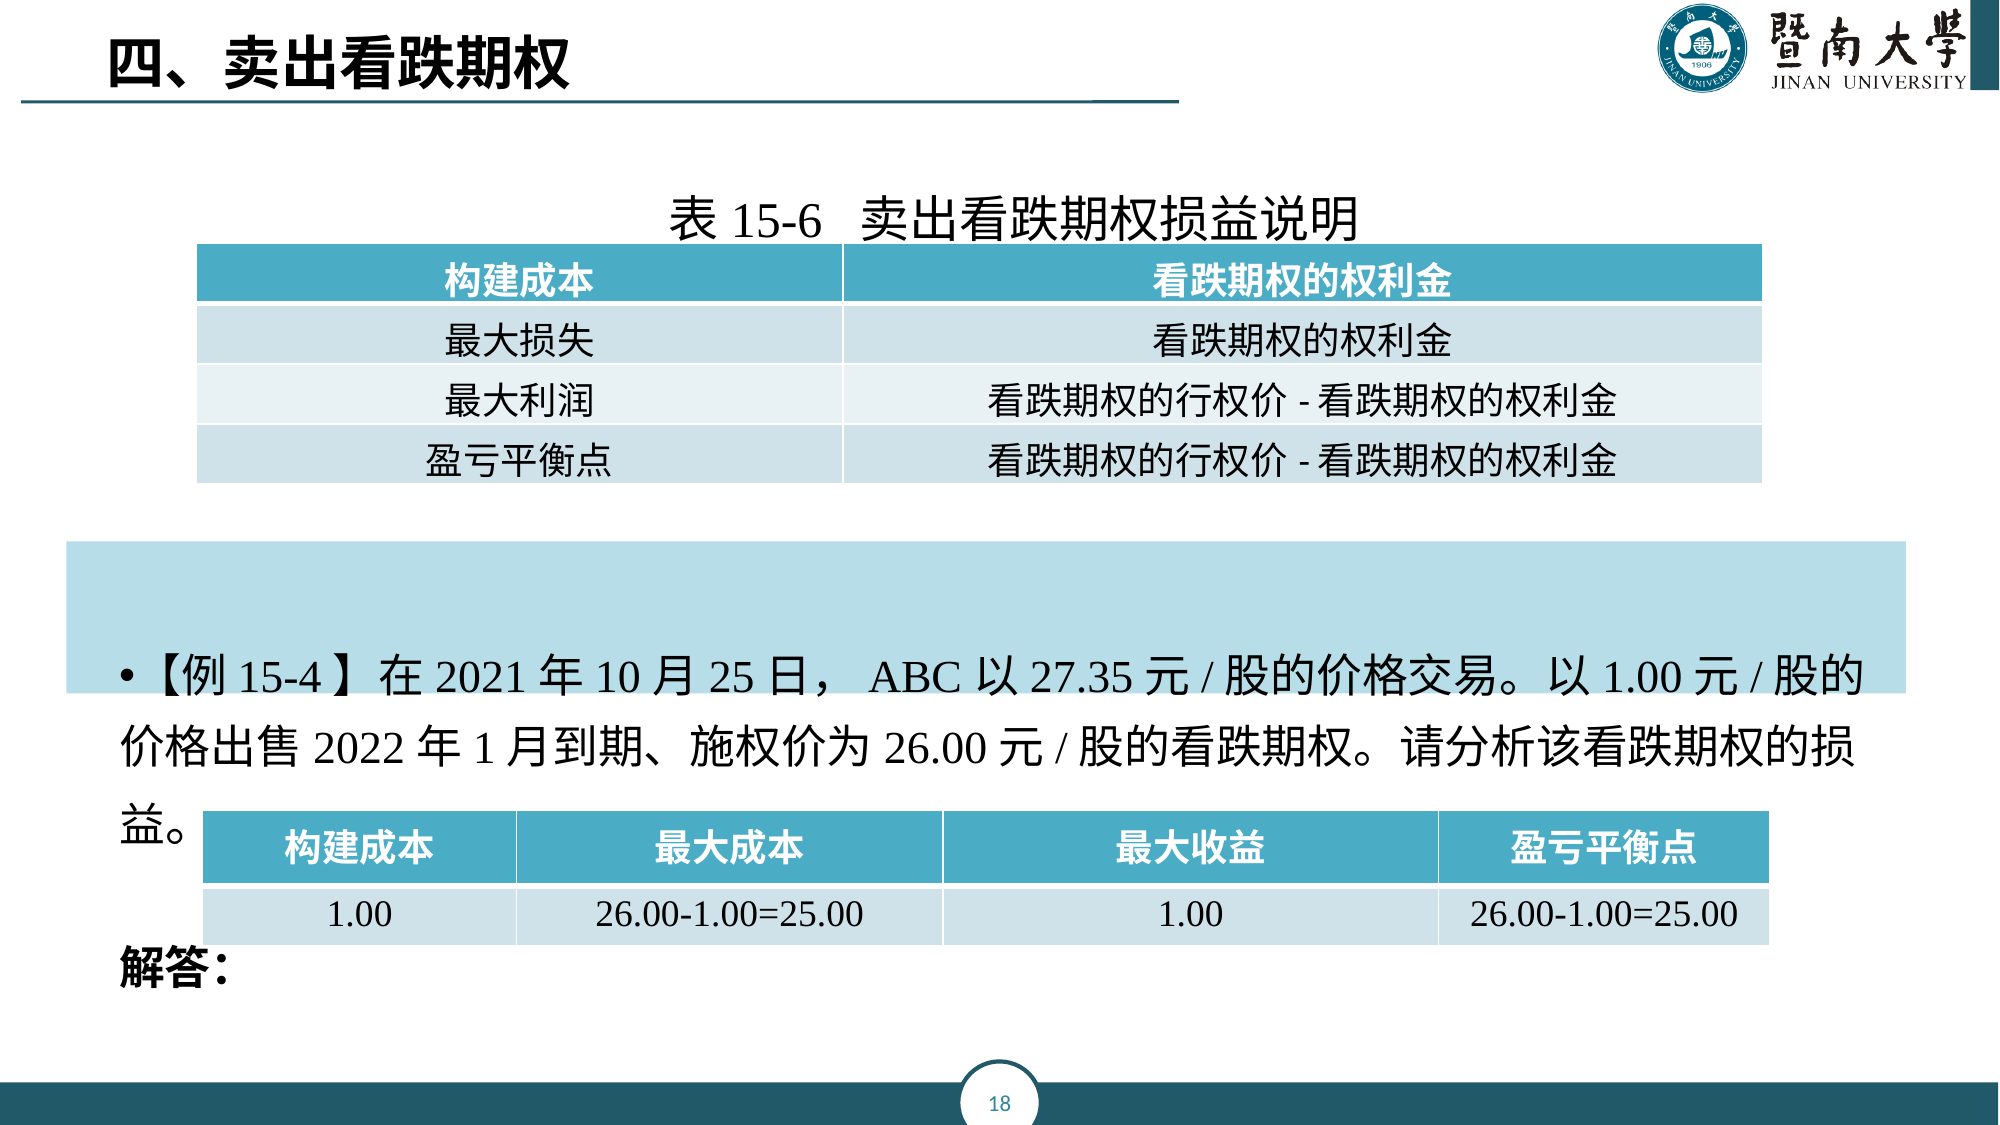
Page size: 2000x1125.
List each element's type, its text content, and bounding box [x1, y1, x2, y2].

table_cell 盈亏平衡点 [197, 425, 842, 483]
text_box 四、卖出看跌期权 [78, 19, 601, 104]
table_header 构建成本 [203, 811, 516, 883]
table_cell 看跌期权的行权价-看跌期权的权利金 [844, 425, 1762, 483]
table_header 盈亏平衡点 [1439, 811, 1769, 883]
table_cell 最大损失 [197, 306, 842, 363]
text_box 表15-6 卖出看跌期权损益说明 【例15-4】在2021年10月25日，ABC以27.35元/股的价格交易。以1.00元/股的价格出售2022年1月到期、施权价为26.00元/股的看跌期权。请分析该看跌期权的损益。 解答： [47, 101, 1925, 1125]
table_cell 看跌期权的权利金 [844, 306, 1762, 363]
table_header 构建成本 [197, 244, 842, 301]
table_header 看跌期权的权利金 [844, 244, 1762, 301]
table_header 最大成本 [517, 811, 942, 883]
picture [1657, 3, 1967, 93]
table_cell 26.00-1.00=25.00 [517, 889, 942, 945]
table_cell 最大利润 [197, 365, 842, 423]
table_cell 看跌期权的行权价-看跌期权的权利金 [844, 365, 1762, 423]
table_cell 26.00-1.00=25.00 [1439, 889, 1769, 945]
table_cell 1.00 [203, 889, 516, 945]
table_cell 1.00 [944, 889, 1438, 945]
table_header 最大收益 [944, 811, 1438, 883]
